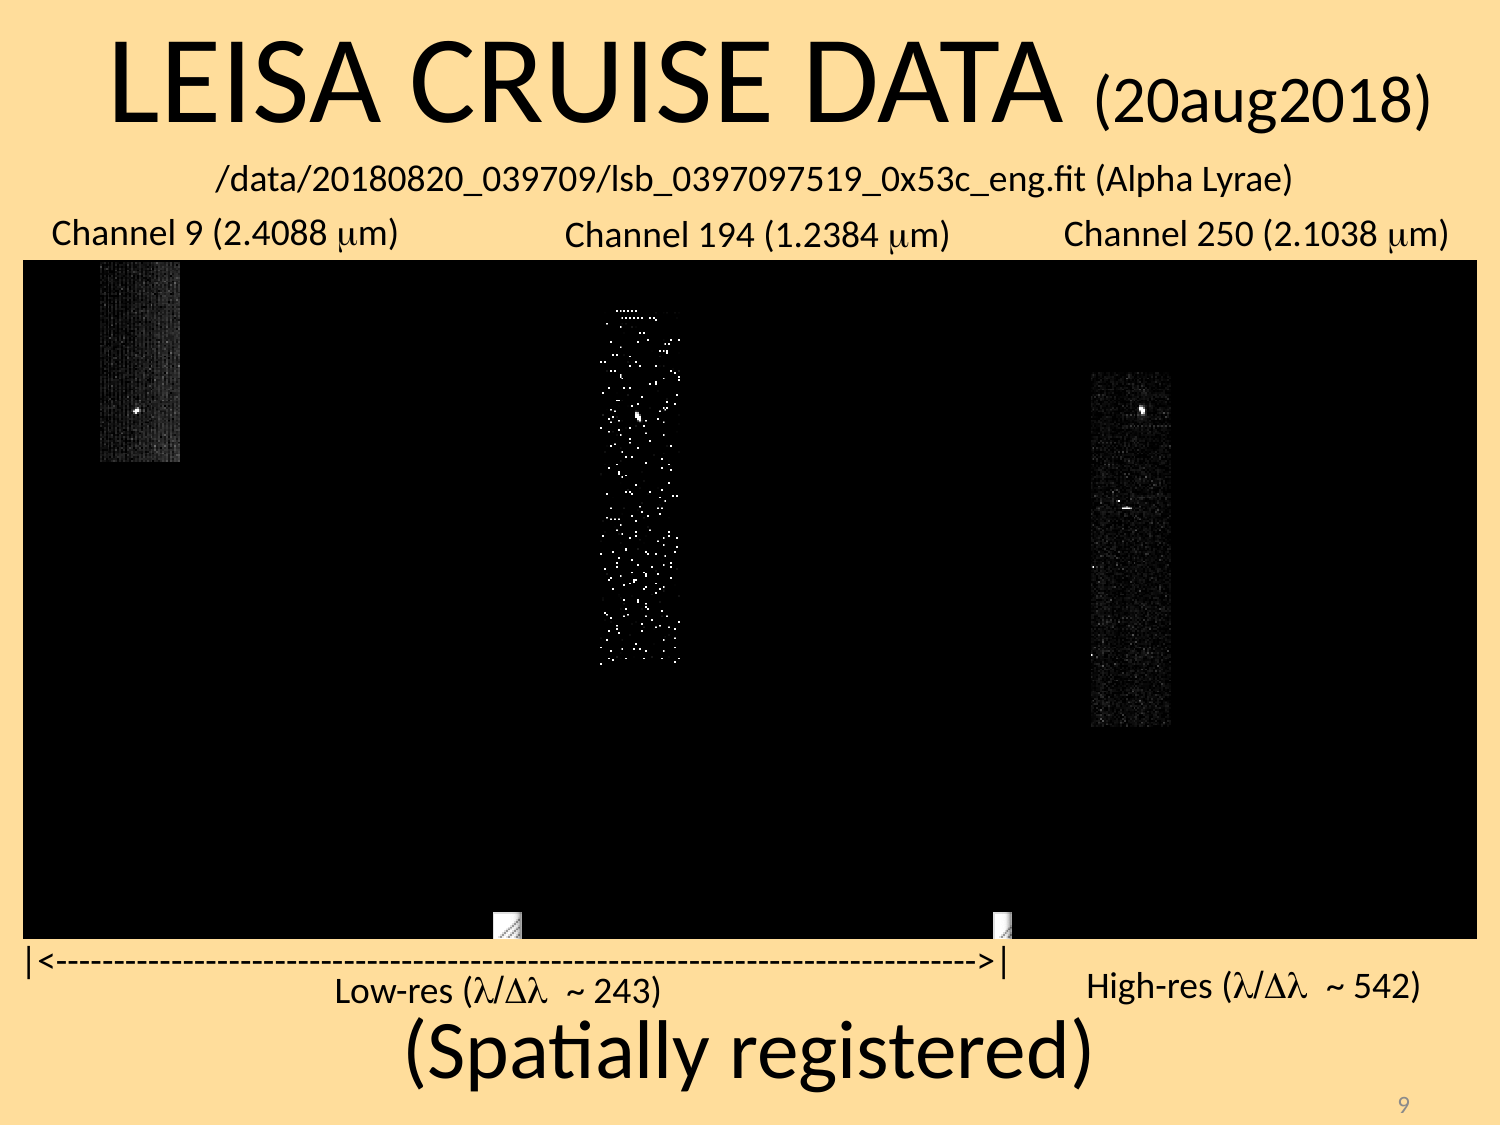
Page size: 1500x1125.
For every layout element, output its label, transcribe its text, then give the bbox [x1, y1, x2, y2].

text_box Channel 194 (1.2384 mm) [550, 203, 966, 259]
slide_number 9 [1074, 1073, 1425, 1125]
text_box Channel 9 (2.4088 mm) [36, 200, 415, 259]
text_box Channel 250 (2.1038 mm) [1049, 201, 1465, 259]
text_box /data/20180820_039709/lsb_0397097519_0x53c_eng.fit (Alpha Lyrae) [200, 146, 1354, 206]
text_box Low-res (l/Dl ~ 243) [319, 989, 387, 1019]
text_box |<-------------------------------------------------------------------------------->| [5, 928, 1027, 989]
picture [23, 260, 1478, 939]
text_box High-res (l/Dl ~ 542) [1071, 954, 1437, 1014]
list LEISA CRUISE DATA (20aug2018) [51, 18, 1452, 138]
text_box (Spatially registered) [387, 987, 1119, 1103]
